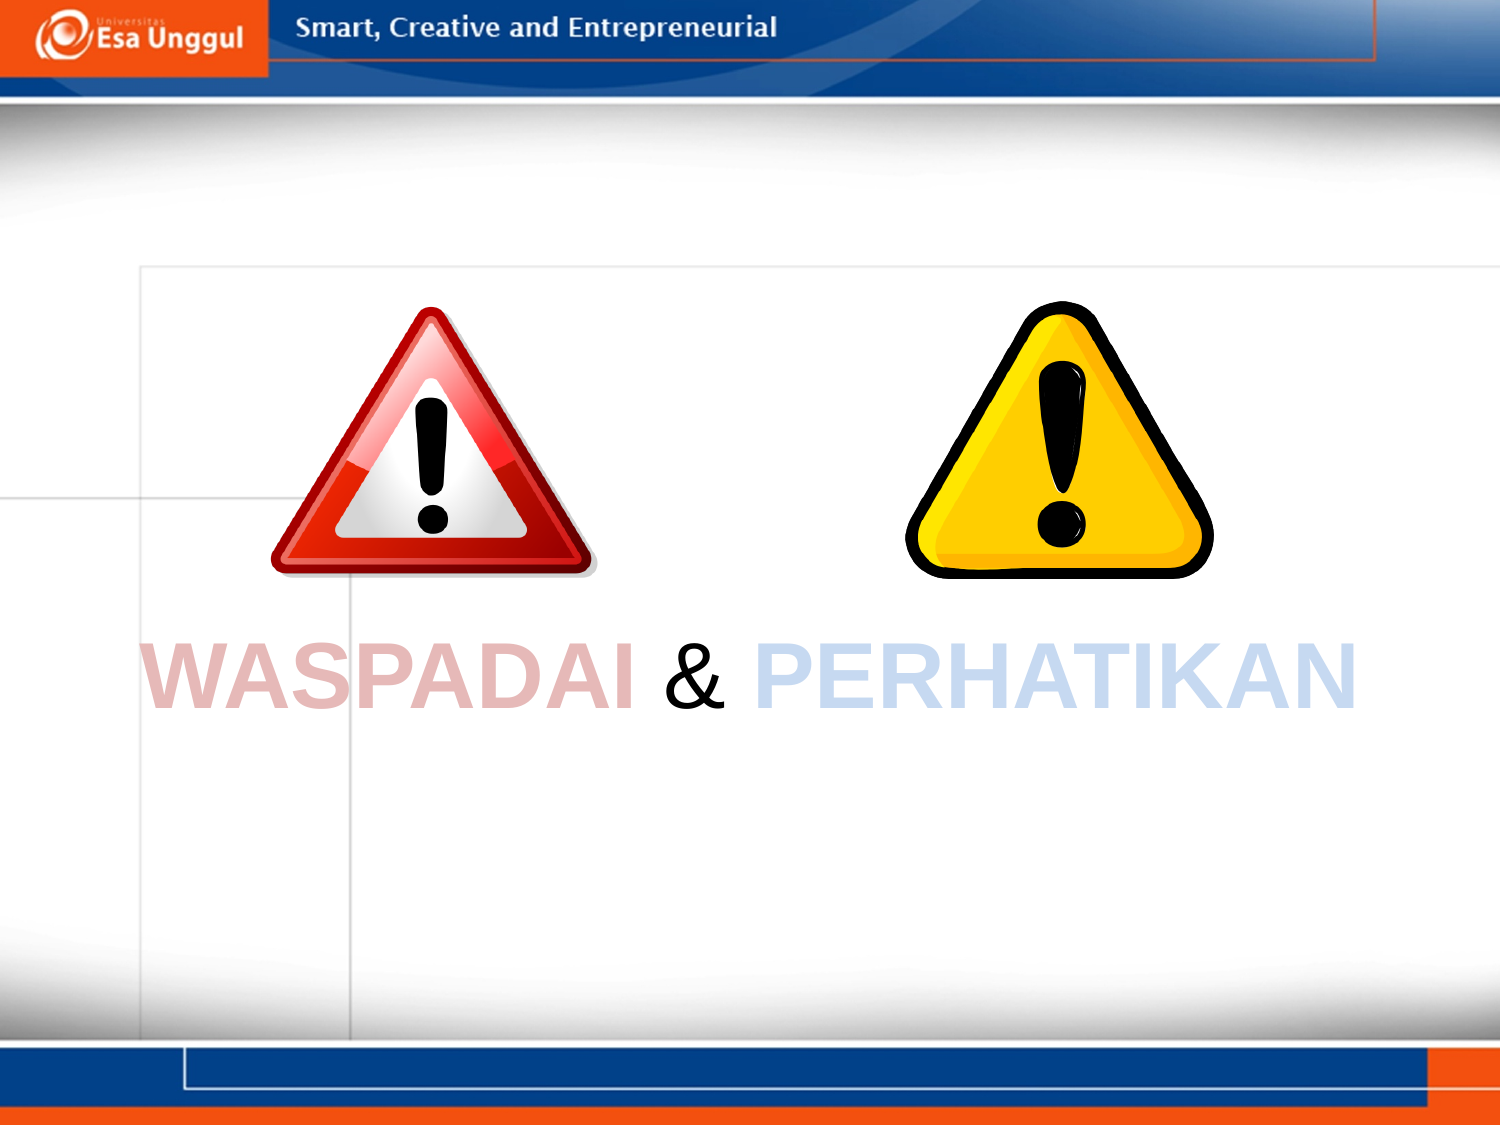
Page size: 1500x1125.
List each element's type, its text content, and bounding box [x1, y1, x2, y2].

text_box WASPADAI & PERHATIKAN [128, 608, 1372, 733]
picture [0, 0, 1500, 1125]
slide_number 3 [1074, 1042, 1425, 1103]
